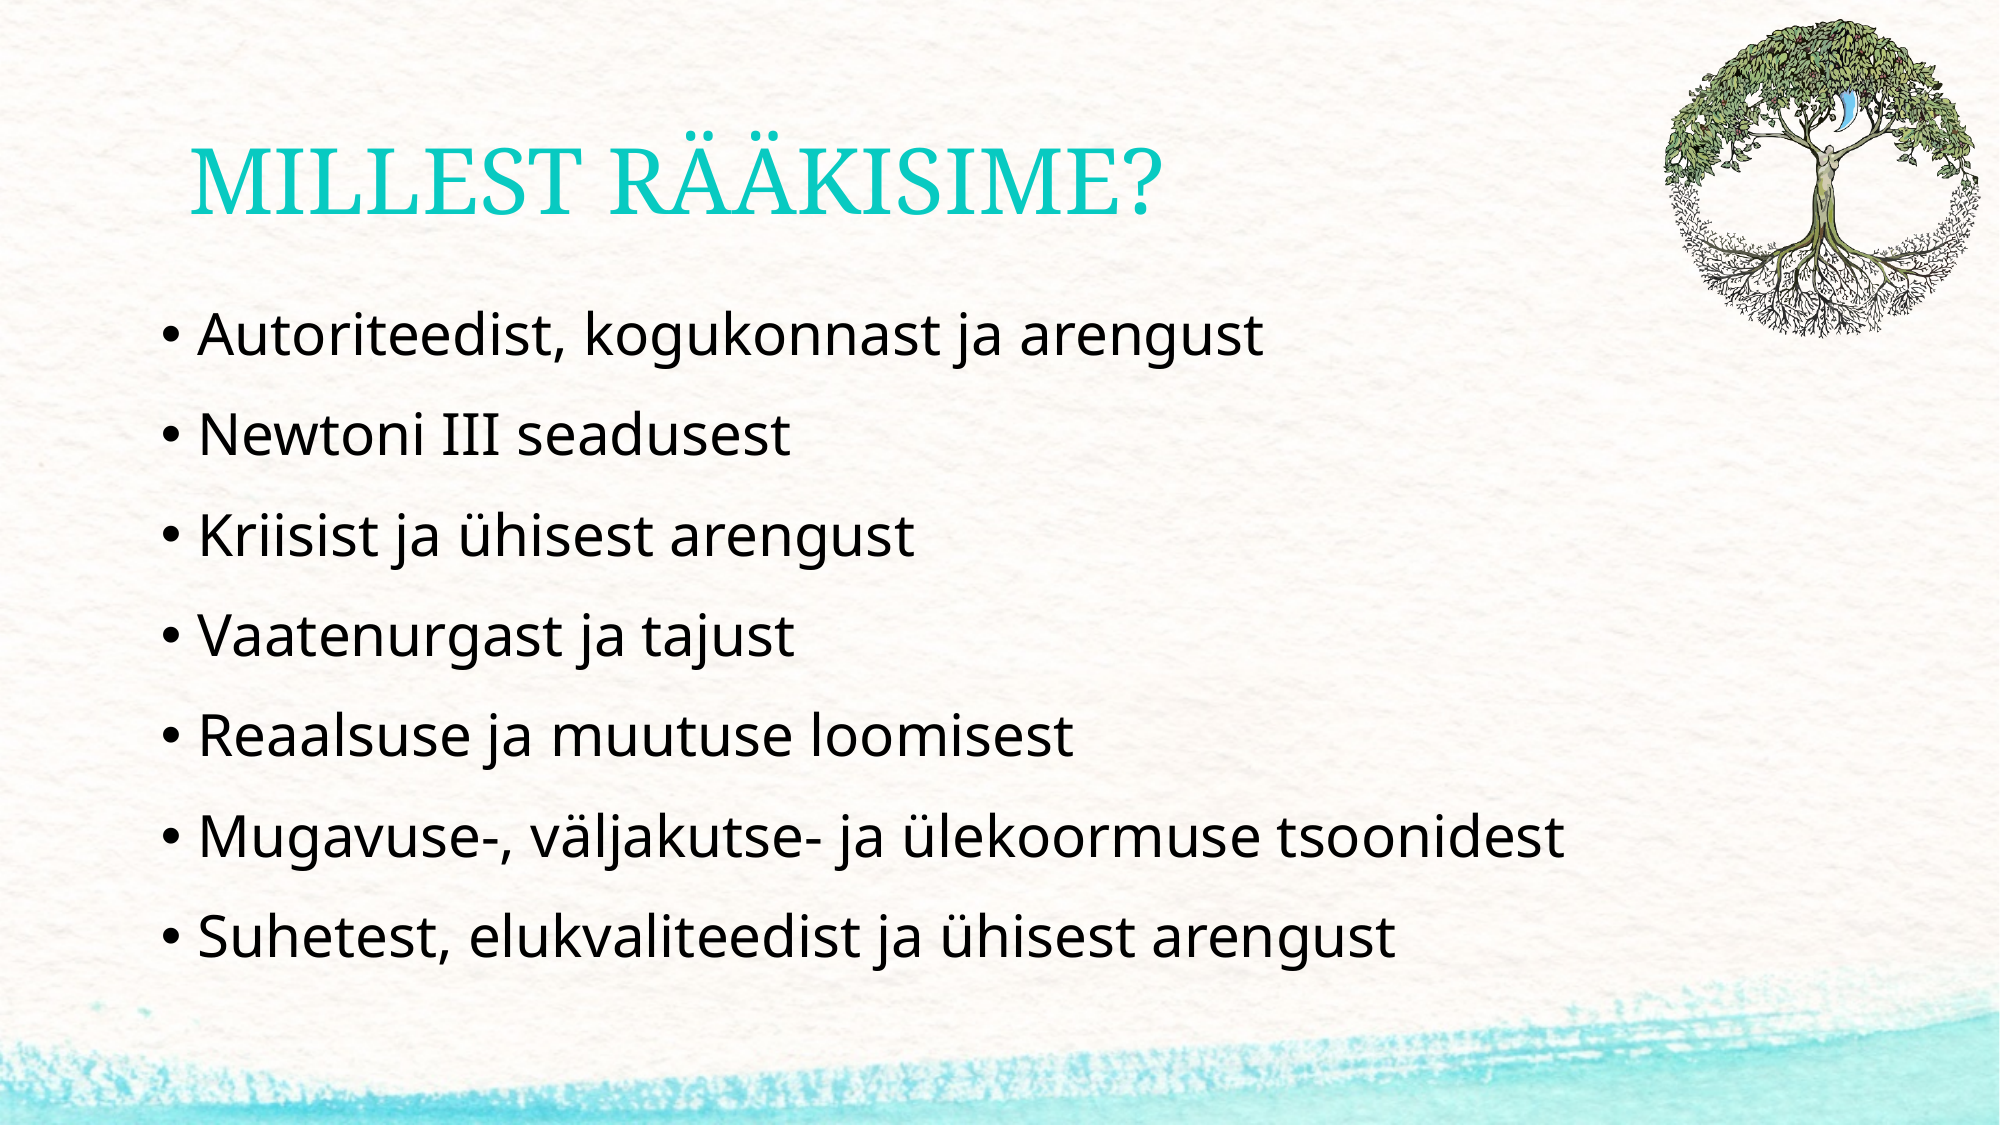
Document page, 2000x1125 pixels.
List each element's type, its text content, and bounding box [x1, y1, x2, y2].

title MILLEST RÄÄKISIME? [173, 54, 1825, 243]
list Autoriteedist, kogukonnast ja arengust Newtoni III seadusest Kriisist ja ühisest arengust Vaatenurgast ja tajust Reaalsuse ja muutuse loomisest Mugavuse-, väljakutse- ja ülekoormuse tsoonidest Suhetest, elukvaliteedist ja ühisest arengust [145, 297, 1825, 1042]
picture [0, 0, 2000, 1125]
